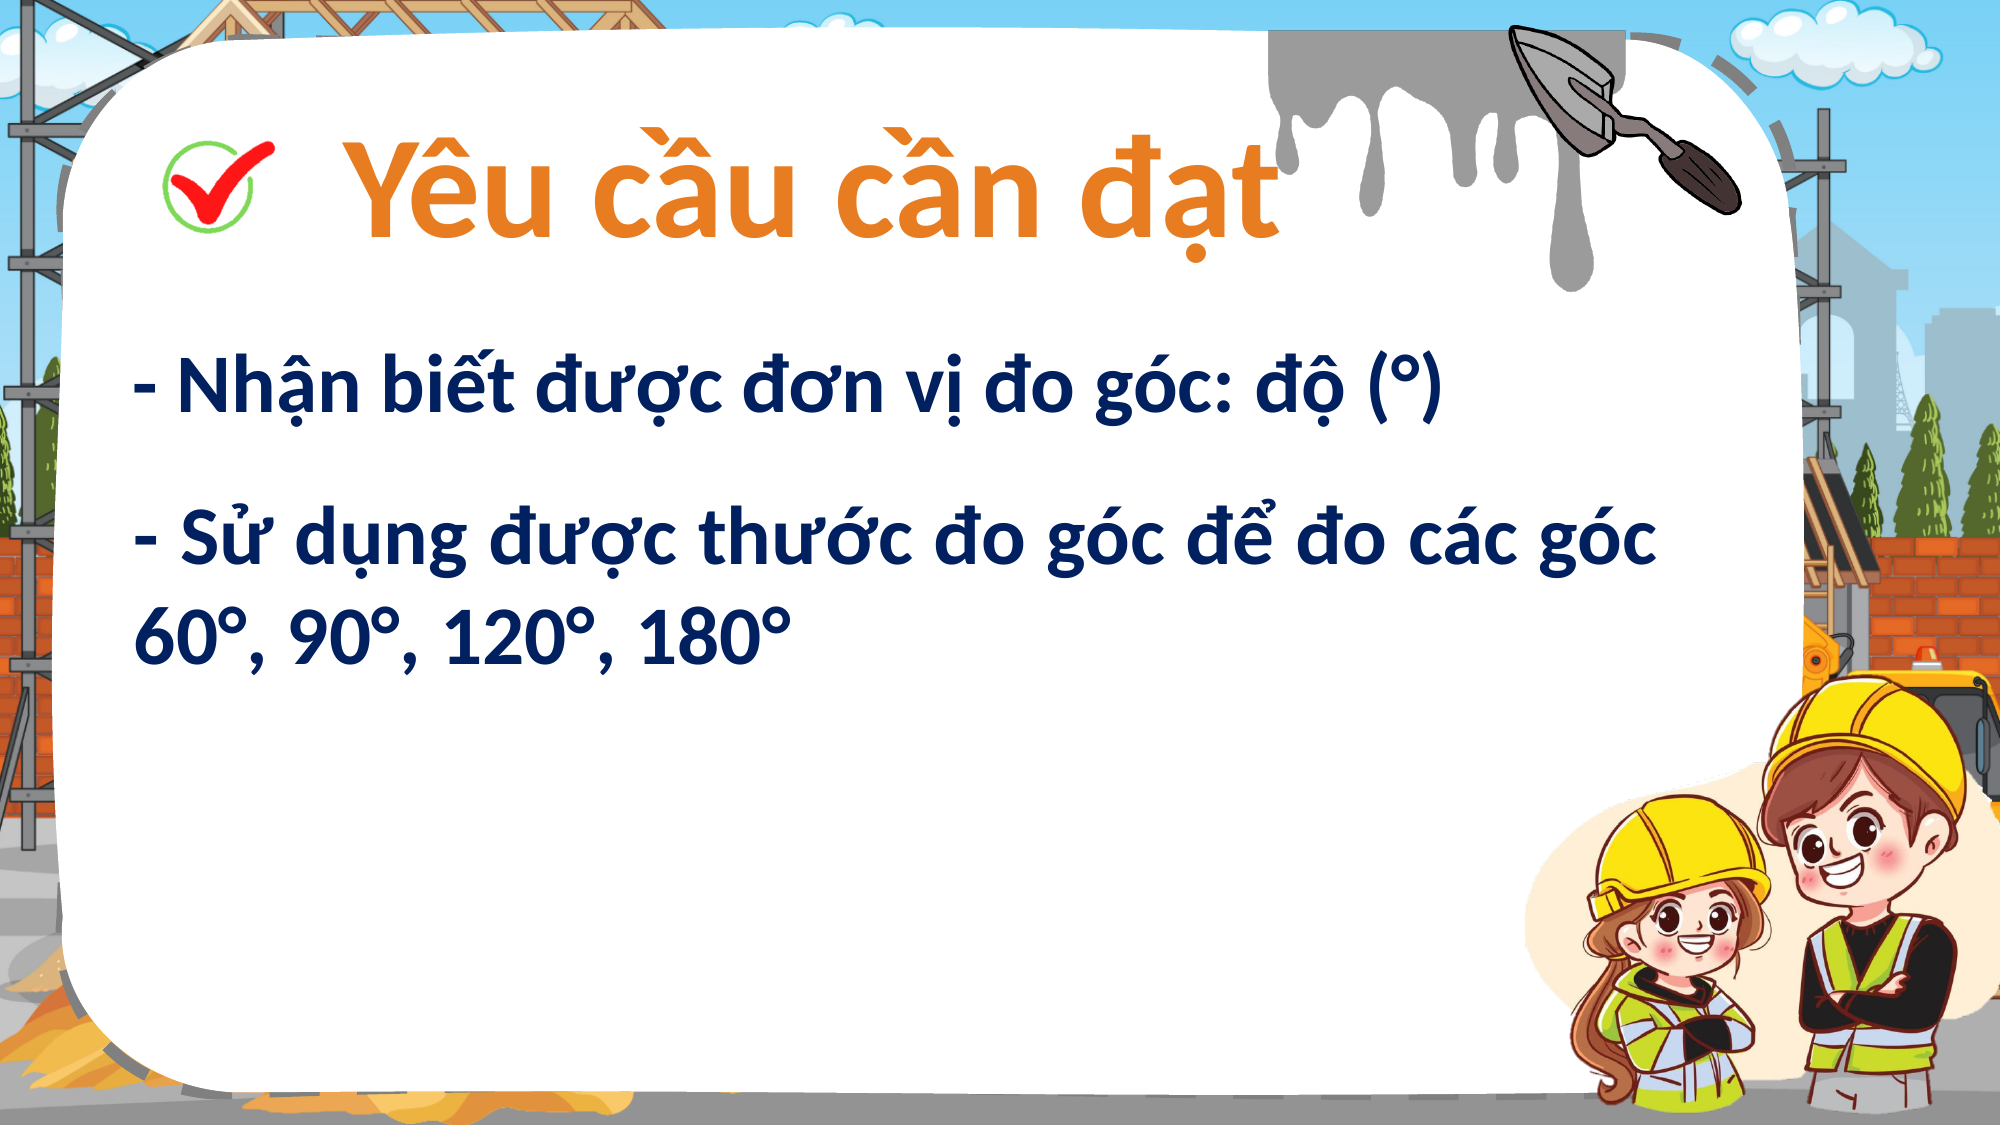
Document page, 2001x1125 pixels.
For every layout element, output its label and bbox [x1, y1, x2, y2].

picture [0, 0, 2000, 1125]
text_box [143, 84, 1252, 277]
